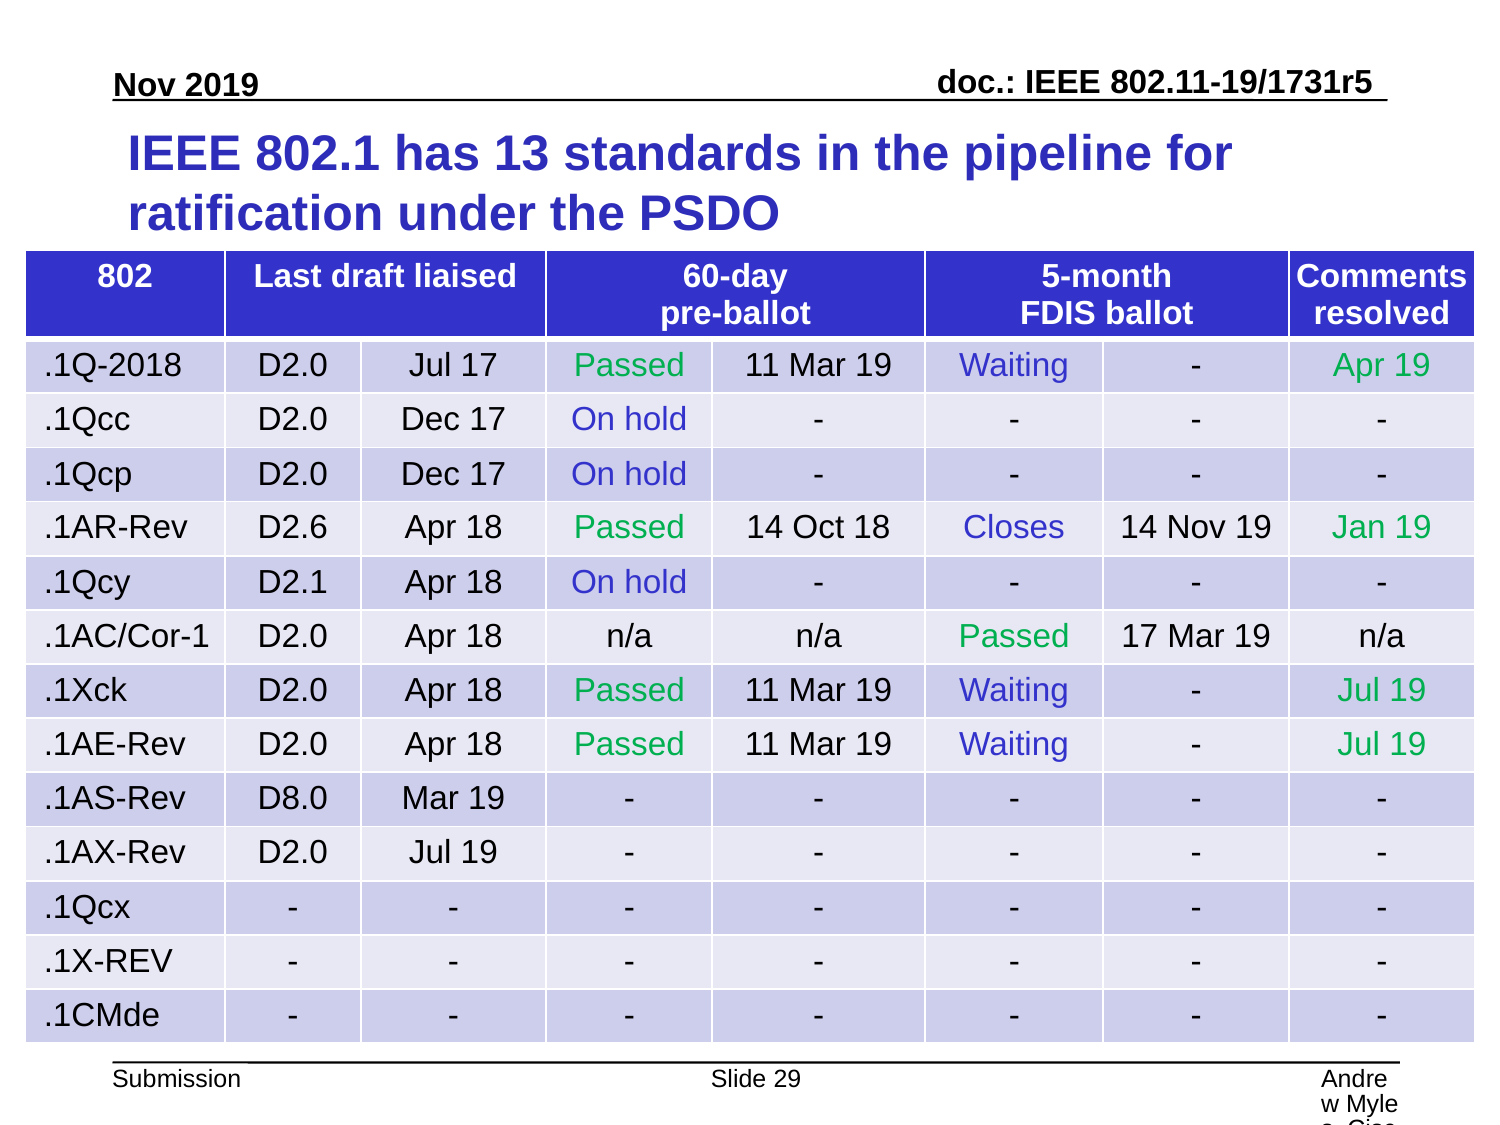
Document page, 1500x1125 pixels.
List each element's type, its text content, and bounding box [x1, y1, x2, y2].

table_cell - [713, 773, 924, 826]
table_cell D2.6 [226, 502, 360, 555]
table_cell 11 Mar 19 [713, 665, 924, 717]
table_cell .1Qcc [26, 394, 224, 447]
table_cell - [713, 557, 924, 609]
table_cell - [713, 448, 924, 501]
table_cell D2.0 [226, 611, 360, 663]
table_cell Apr 18 [362, 502, 545, 555]
table_cell - [226, 990, 360, 1042]
table_header Last draft liaised [226, 251, 545, 336]
table_cell - [713, 990, 924, 1042]
table_cell - [1104, 827, 1288, 880]
table_cell - [713, 394, 924, 447]
table_cell .1AC/Cor-1 [26, 611, 224, 663]
table_cell Passed [547, 719, 711, 771]
table_cell - [1290, 990, 1474, 1042]
table_cell .1Qcy [26, 557, 224, 609]
table_cell Passed [547, 502, 711, 555]
table_cell .1Q-2018 [26, 342, 224, 392]
table_cell - [1104, 342, 1288, 392]
table_cell Jul 19 [1290, 665, 1474, 717]
table_cell On hold [547, 448, 711, 501]
table_header 5-month FDIS ballot [926, 251, 1288, 336]
table_cell - [713, 827, 924, 880]
table_cell Jul 19 [362, 827, 545, 880]
table_cell - [226, 936, 360, 988]
table_cell - [926, 394, 1102, 447]
table_cell - [926, 827, 1102, 880]
table_cell D2.0 [226, 342, 360, 392]
table_cell - [1104, 773, 1288, 826]
table_cell n/a [547, 611, 711, 663]
table_cell 14 Oct 18 [713, 502, 924, 555]
table_cell Jul 19 [1290, 719, 1474, 771]
title IEEE 802.1 has 13 standards in the pipeline for ratification under the PSDO [112, 112, 1388, 249]
table_cell - [1290, 394, 1474, 447]
table_cell - [1104, 665, 1288, 717]
table_cell Waiting [926, 342, 1102, 392]
table_cell - [926, 557, 1102, 609]
table_cell Apr 18 [362, 719, 545, 771]
table_cell .1Xck [26, 665, 224, 717]
table_cell - [1104, 990, 1288, 1042]
table_cell D2.0 [226, 394, 360, 447]
table_cell D2.0 [226, 665, 360, 717]
slide_number Slide 29 [709, 1061, 803, 1093]
table_cell - [547, 882, 711, 934]
table_cell - [547, 827, 711, 880]
table_cell Closes [926, 502, 1102, 555]
table_cell - [713, 936, 924, 988]
table_cell .1AS-Rev [26, 773, 224, 826]
table_cell Passed [926, 611, 1102, 663]
table_cell - [713, 882, 924, 934]
table_cell Jul 17 [362, 342, 545, 392]
table_cell D2.0 [226, 448, 360, 501]
table_cell - [1290, 773, 1474, 826]
table_cell Waiting [926, 719, 1102, 771]
table_cell D2.1 [226, 557, 360, 609]
table_cell Waiting [926, 665, 1102, 717]
table_header 60-day pre-ballot [547, 251, 924, 336]
table_cell .1CMde [26, 990, 224, 1042]
table_cell .1Qcx [26, 882, 224, 934]
table_cell - [1290, 827, 1474, 880]
table_cell - [926, 936, 1102, 988]
table_cell Mar 19 [362, 773, 545, 826]
table_cell Dec 17 [362, 394, 545, 447]
table_cell - [362, 882, 545, 934]
table_cell Dec 17 [362, 448, 545, 501]
table_cell - [1104, 448, 1288, 501]
table_cell .1AE-Rev [26, 719, 224, 771]
table_cell D2.0 [226, 827, 360, 880]
table_cell 11 Mar 19 [713, 342, 924, 392]
table_cell Apr 19 [1290, 342, 1474, 392]
table_cell - [547, 773, 711, 826]
table_cell 11 Mar 19 [713, 719, 924, 771]
table_cell - [926, 773, 1102, 826]
table_cell - [1290, 557, 1474, 609]
table_cell 14 Nov 19 [1104, 502, 1288, 555]
table_cell - [226, 882, 360, 934]
table_cell Apr 18 [362, 665, 545, 717]
table_cell Jan 19 [1290, 502, 1474, 555]
table_cell - [1104, 882, 1288, 934]
table_cell D8.0 [226, 773, 360, 826]
table_cell - [1104, 936, 1288, 988]
table_cell - [926, 882, 1102, 934]
table_cell On hold [547, 394, 711, 447]
table_cell - [362, 936, 545, 988]
table_cell - [1290, 448, 1474, 501]
table_cell 17 Mar 19 [1104, 611, 1288, 663]
table_cell Apr 18 [362, 611, 545, 663]
table_header Comments resolved [1290, 251, 1474, 336]
table_cell - [547, 990, 711, 1042]
table_cell - [1104, 394, 1288, 447]
table_cell .1Qcp [26, 448, 224, 501]
table_cell n/a [713, 611, 924, 663]
footer Andrew Myles, Cisco [1320, 1061, 1402, 1093]
table_cell Passed [547, 342, 711, 392]
table_cell .1AX-Rev [26, 827, 224, 880]
table_cell - [547, 936, 711, 988]
table_cell n/a [1290, 611, 1474, 663]
table_cell - [1104, 719, 1288, 771]
table_cell Apr 18 [362, 557, 545, 609]
table_cell - [926, 448, 1102, 501]
table_cell - [1290, 882, 1474, 934]
table_cell .1X-REV [26, 936, 224, 988]
table_cell - [1290, 936, 1474, 988]
table_cell On hold [547, 557, 711, 609]
table_cell .1AR-Rev [26, 502, 224, 555]
table_cell D2.0 [226, 719, 360, 771]
table_header 802 [26, 251, 224, 336]
table_cell Passed [547, 665, 711, 717]
table_cell - [1104, 557, 1288, 609]
table_cell - [362, 990, 545, 1042]
table_cell - [926, 990, 1102, 1042]
